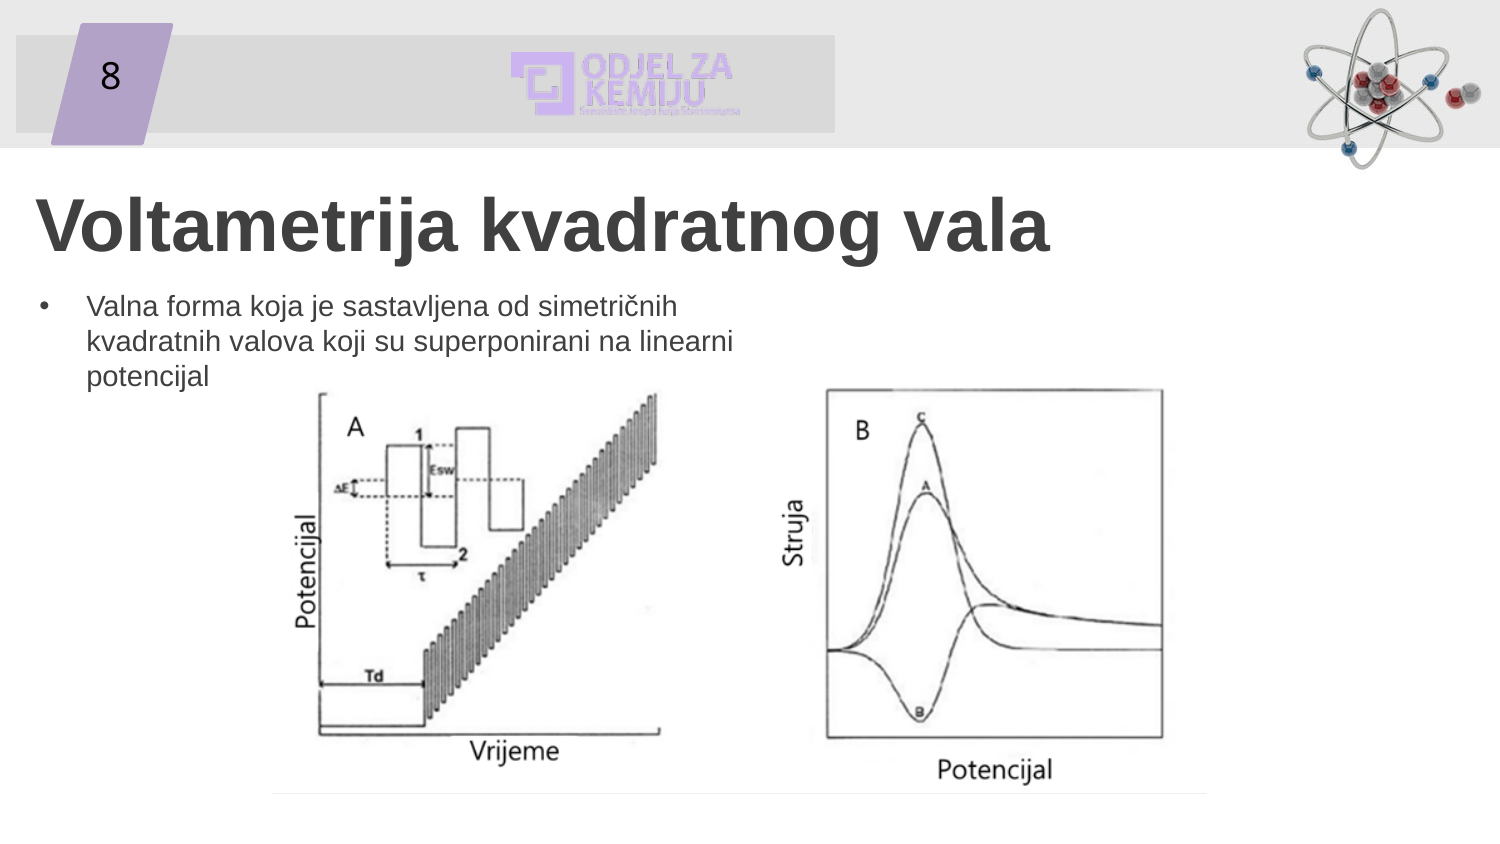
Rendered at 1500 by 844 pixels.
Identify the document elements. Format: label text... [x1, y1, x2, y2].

picture [0, 295, 1500, 844]
picture [0, 0, 1500, 149]
title Voltametrija kvadratnog vala [0, 149, 1500, 295]
list Valna forma koja je sastavljena od simetričnih kvadratnih valova koji su superponirani na linearni potencijal [0, 295, 837, 789]
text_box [17, 24, 833, 144]
